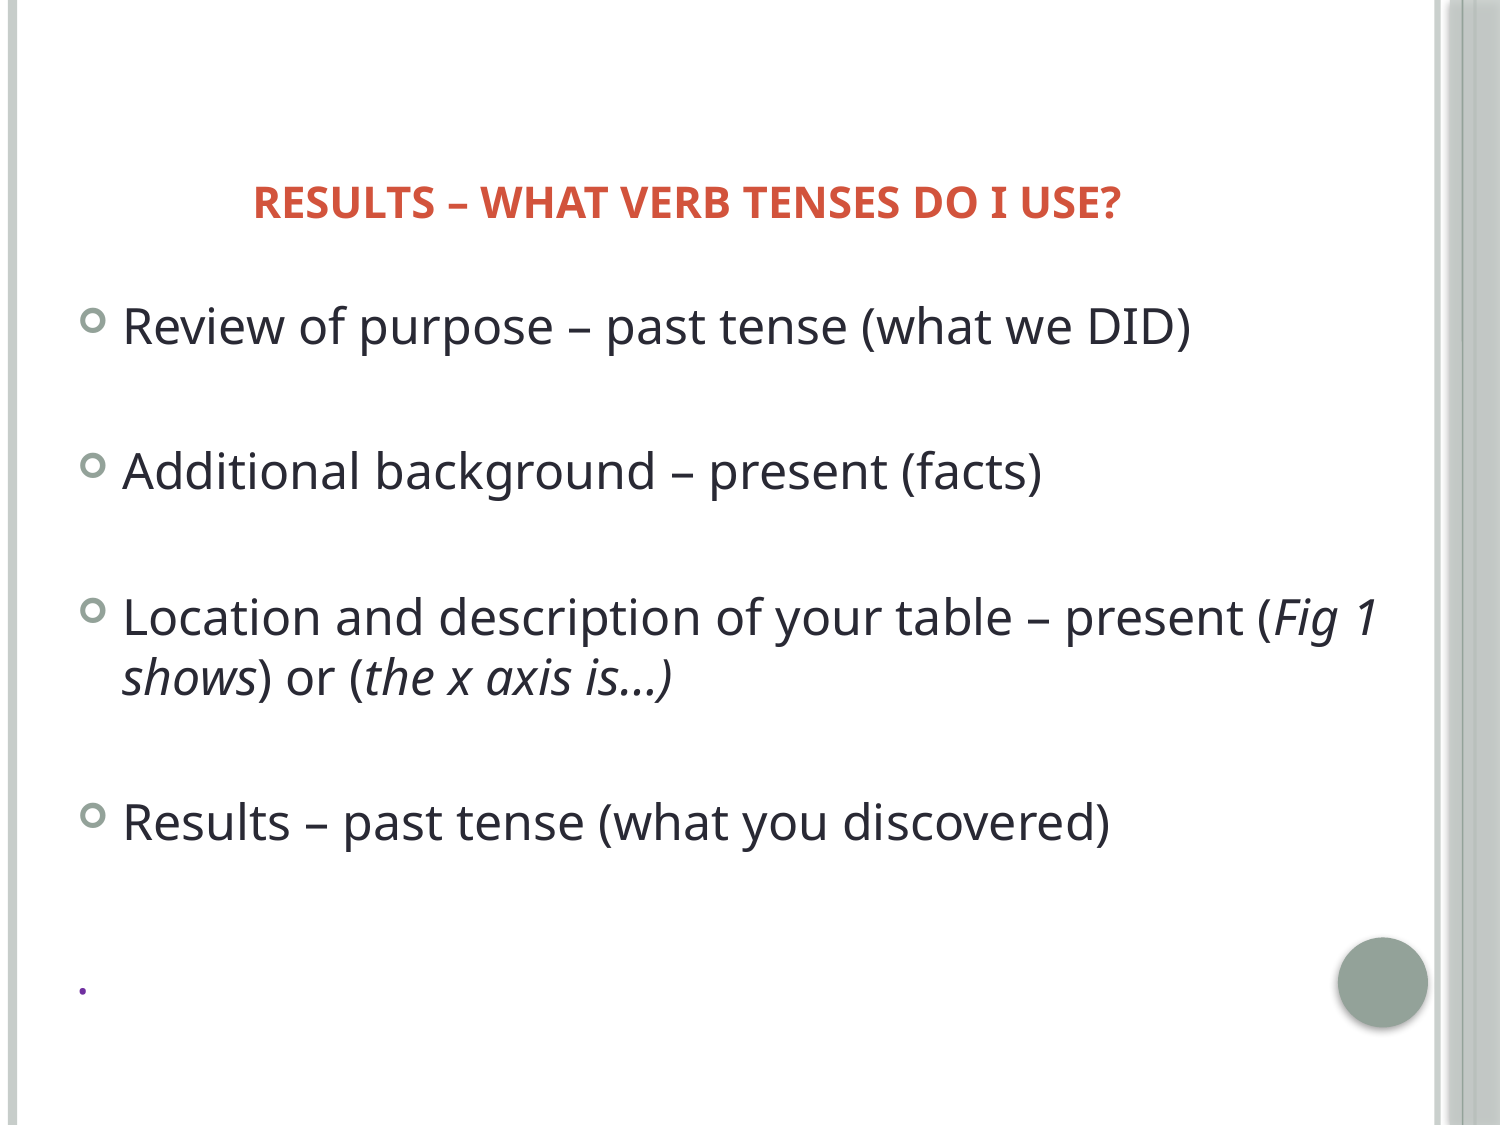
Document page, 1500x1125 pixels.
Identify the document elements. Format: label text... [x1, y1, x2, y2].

list Review of purpose – past tense (what we DID) Additional background – present (facts) Location and description of your table – present (Fig 1 shows) or (the x axis is…) Results – past tense (what you discovered) [62, 287, 1438, 975]
text_box . [61, 936, 105, 1012]
title Results – What verb tenses do I use? [237, 125, 1200, 235]
